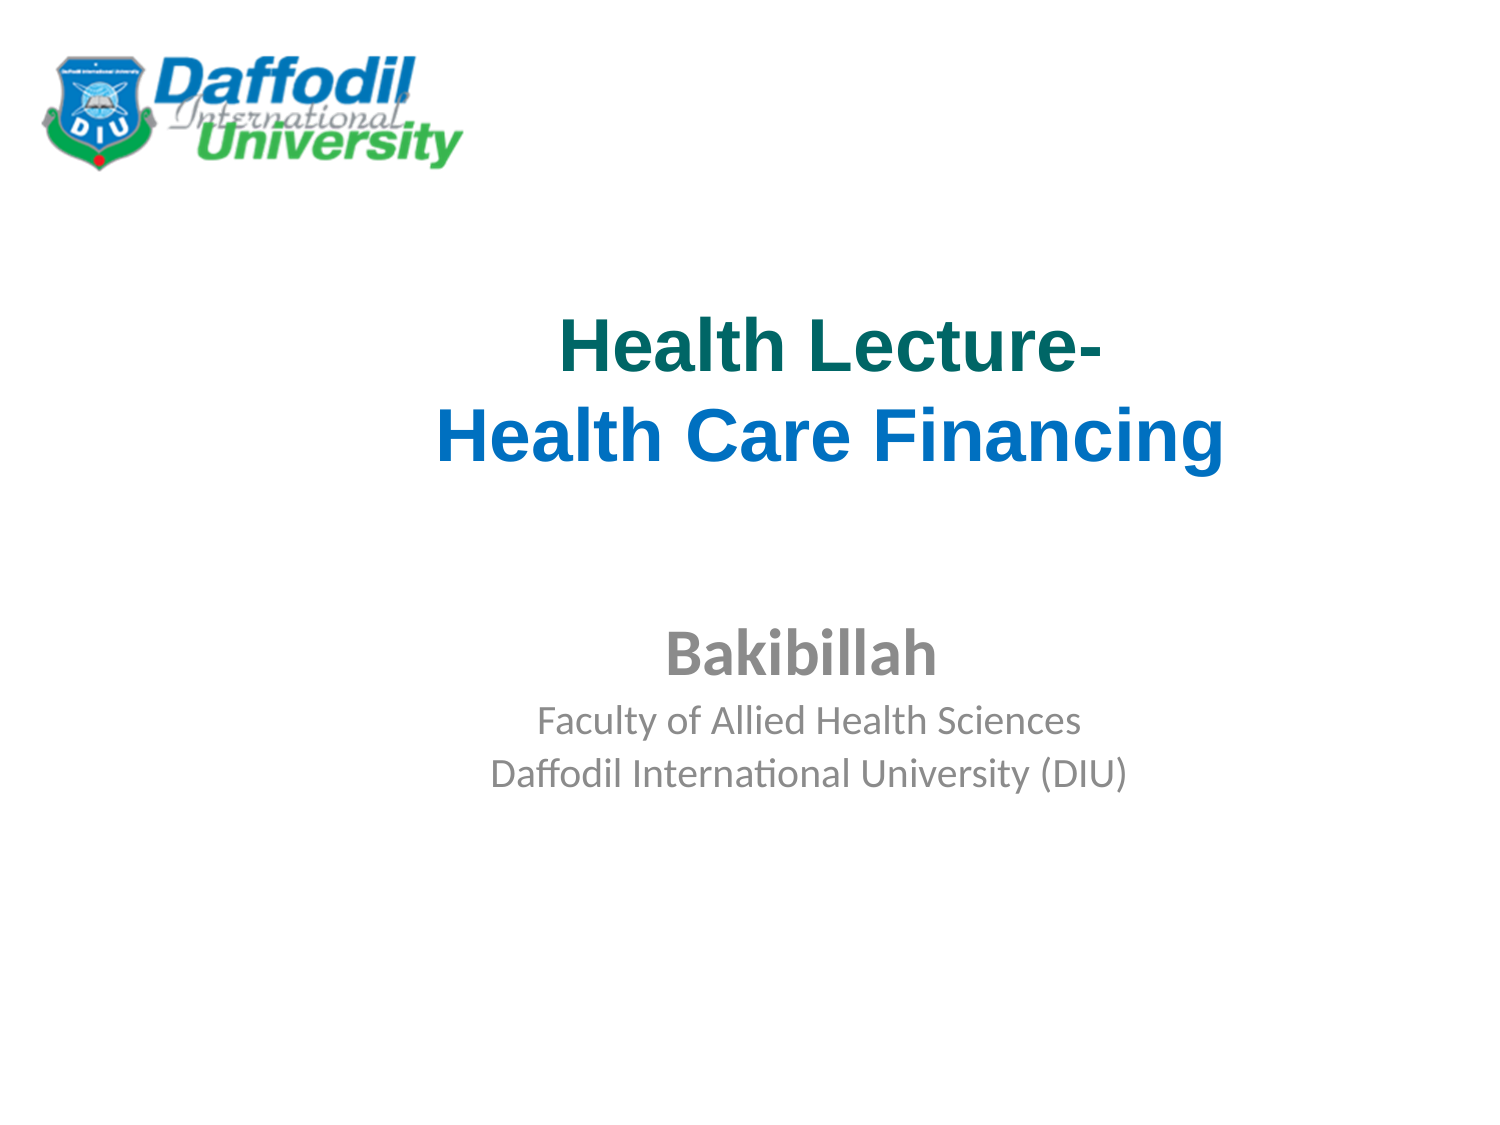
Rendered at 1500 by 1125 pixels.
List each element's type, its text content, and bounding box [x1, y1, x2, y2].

subtitle Bakibillah Faculty of Allied Health Sciences Daffodil International University (DIU) [193, 610, 1425, 973]
text_box Health Lecture- Health Care Financing [237, 185, 1425, 485]
picture [37, 49, 468, 176]
